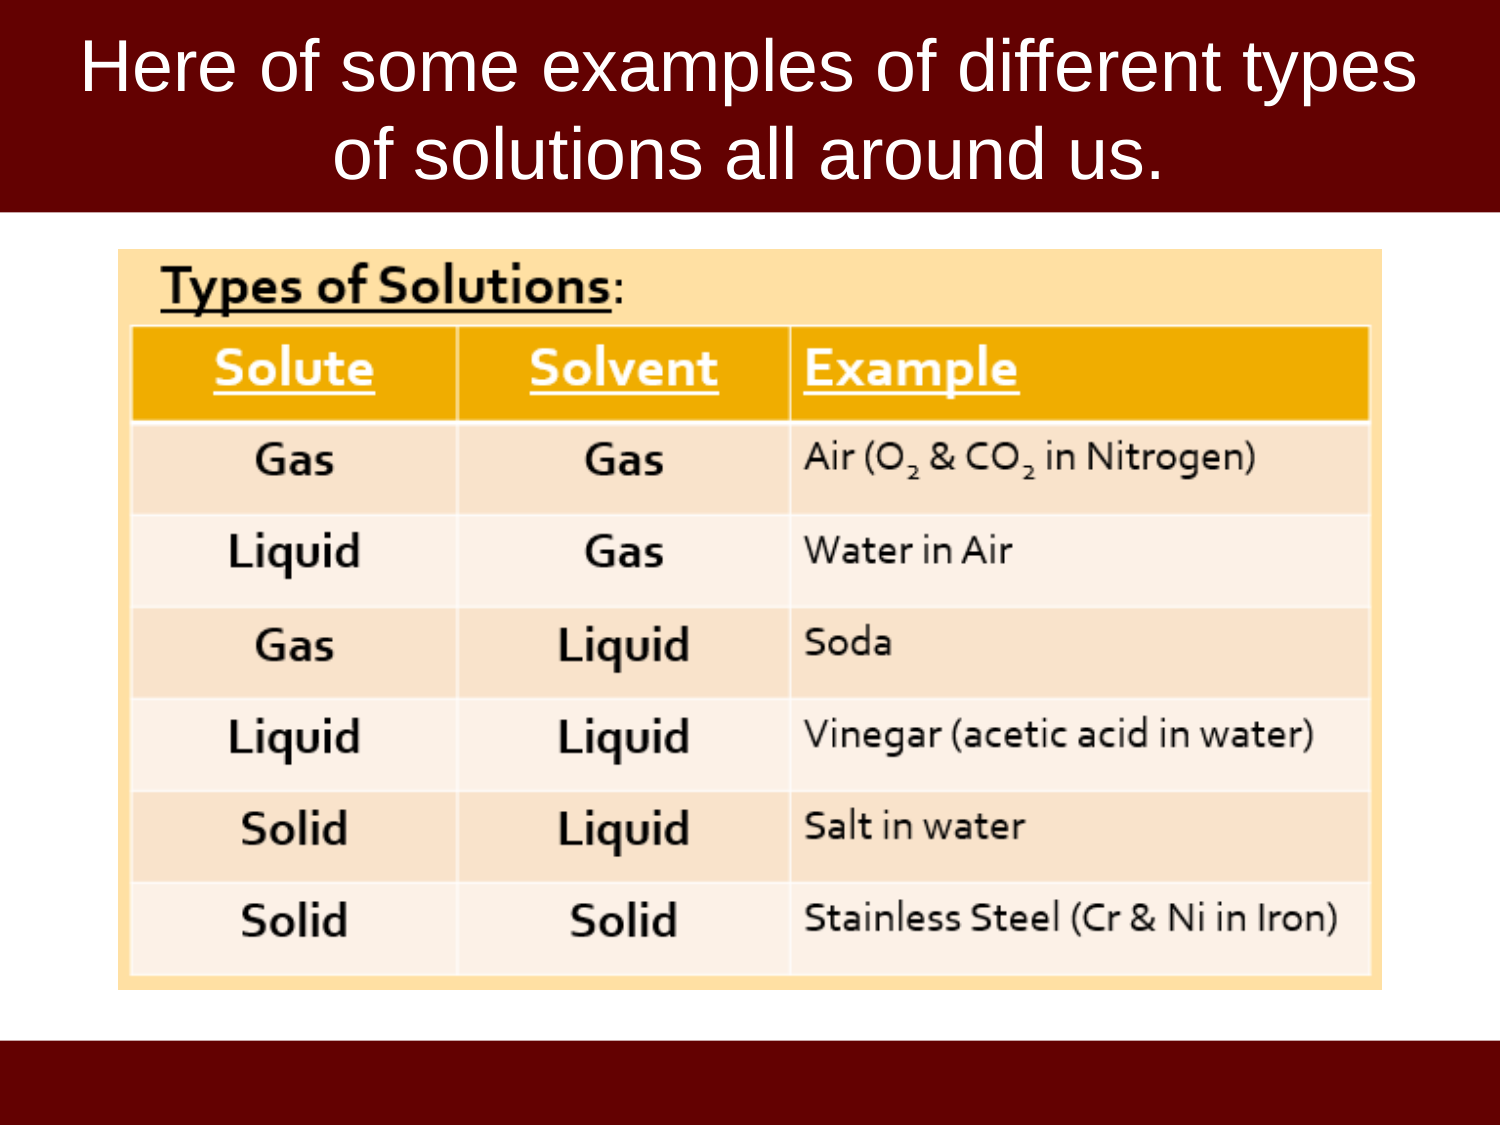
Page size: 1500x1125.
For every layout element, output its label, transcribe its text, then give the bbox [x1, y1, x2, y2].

title Here of some examples of different types of solutions all around us. [33, 10, 1467, 202]
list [118, 249, 1382, 990]
